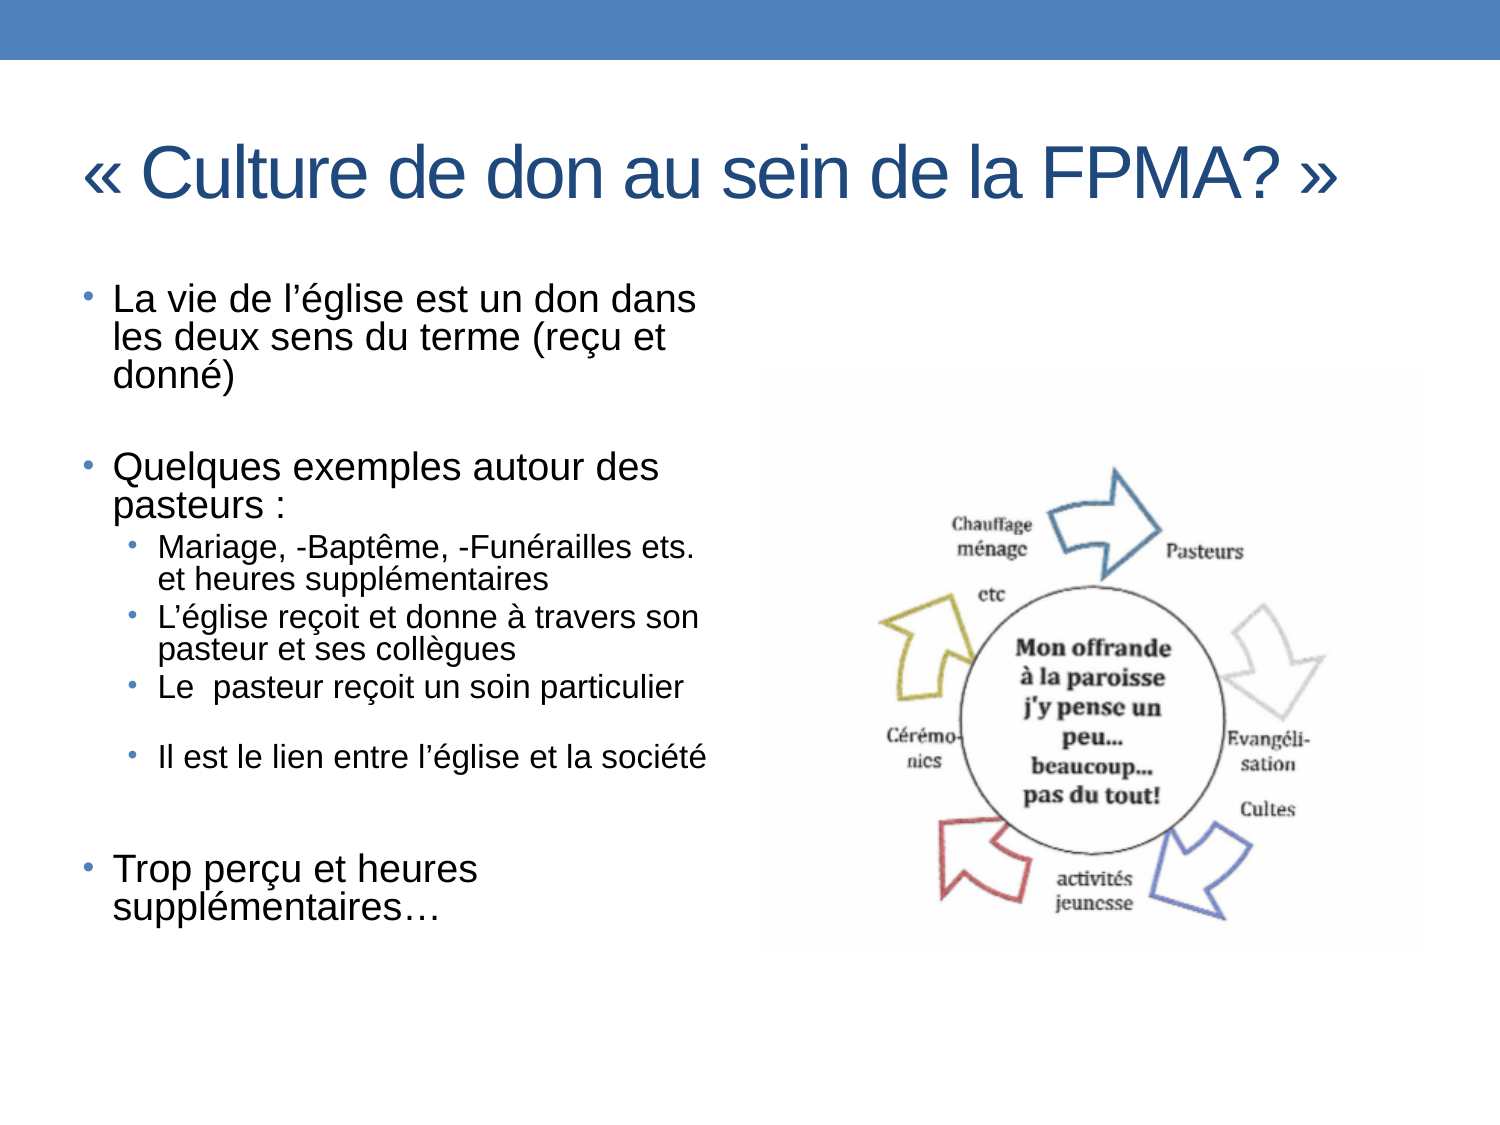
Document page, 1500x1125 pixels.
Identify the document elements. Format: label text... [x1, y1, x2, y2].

title « Culture de don au sein de la FPMA? » [74, 86, 1426, 251]
list La vie de l’église est un don dans les deux sens du terme (reçu et donné) Quelques exemples autour des pasteurs : Mariage, -Baptême, -Funérailles ets. et heures supplémentaires L’église reçoit et donne à travers son pasteur et ses collègues Le pasteur reçoit un soin particulier Il est le lien entre l’église et la société Trop perçu et heures supplémentaires… [74, 273, 738, 1049]
picture [762, 368, 1426, 955]
